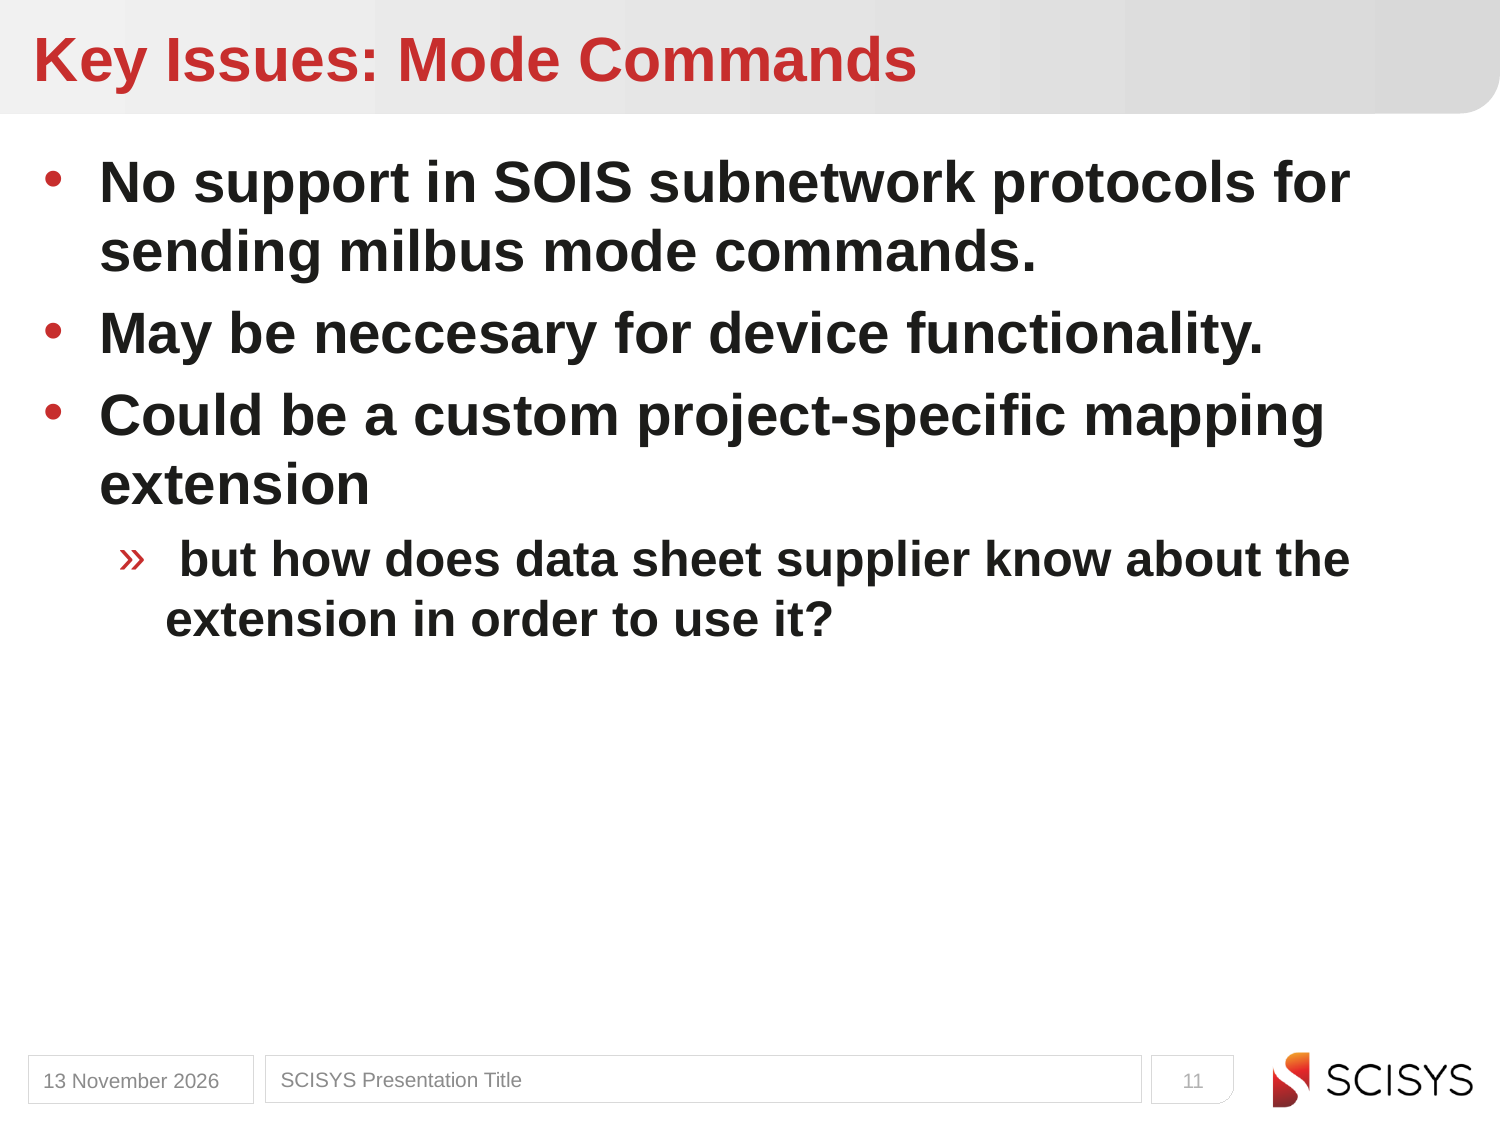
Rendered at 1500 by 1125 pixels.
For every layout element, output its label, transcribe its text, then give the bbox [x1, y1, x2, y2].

title Key Issues: Mode Commands [19, 11, 1479, 102]
footer SCISYS Presentation Title [265, 1055, 1142, 1103]
picture [1257, 1036, 1488, 1123]
list No support in SOIS subnetwork protocols for sending milbus mode commands. May be neccesary for device functionality. Could be a custom project-specific mapping extension but how does data sheet supplier know about the extension in order to use it? [28, 136, 1479, 1037]
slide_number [28, 1055, 254, 1104]
slide_number 11 [1152, 1055, 1235, 1104]
